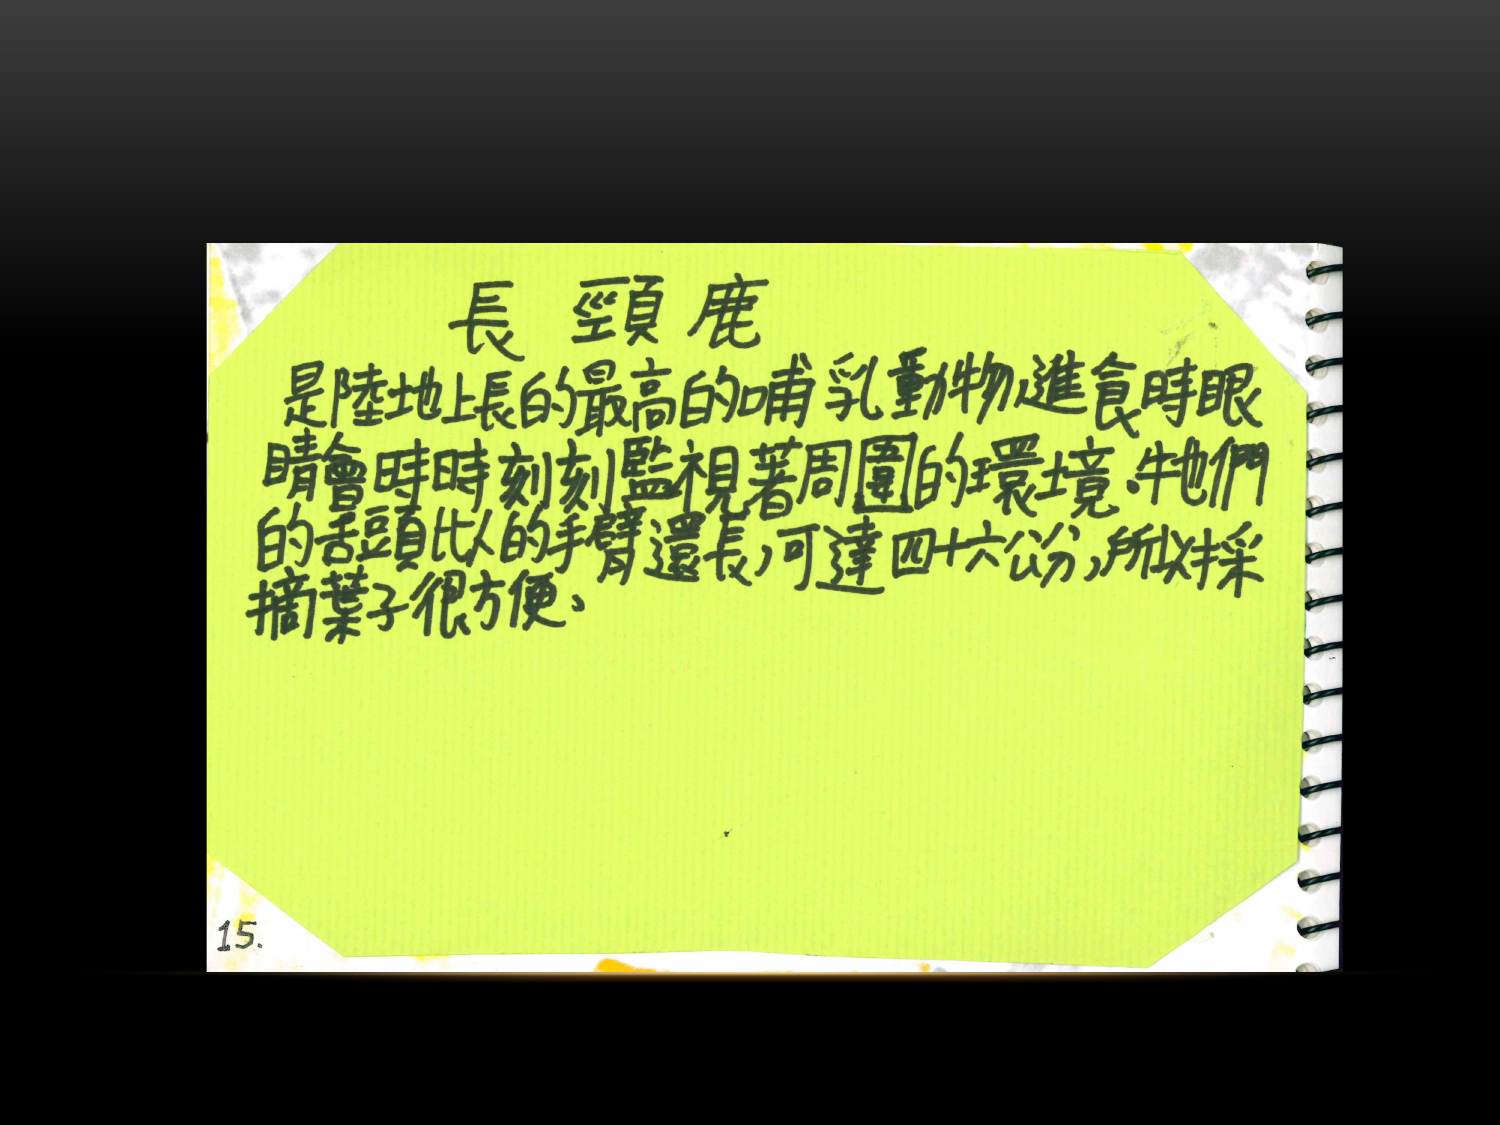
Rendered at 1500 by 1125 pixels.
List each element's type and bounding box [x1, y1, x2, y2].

list [206, 243, 1343, 972]
picture [0, 0, 1500, 1125]
